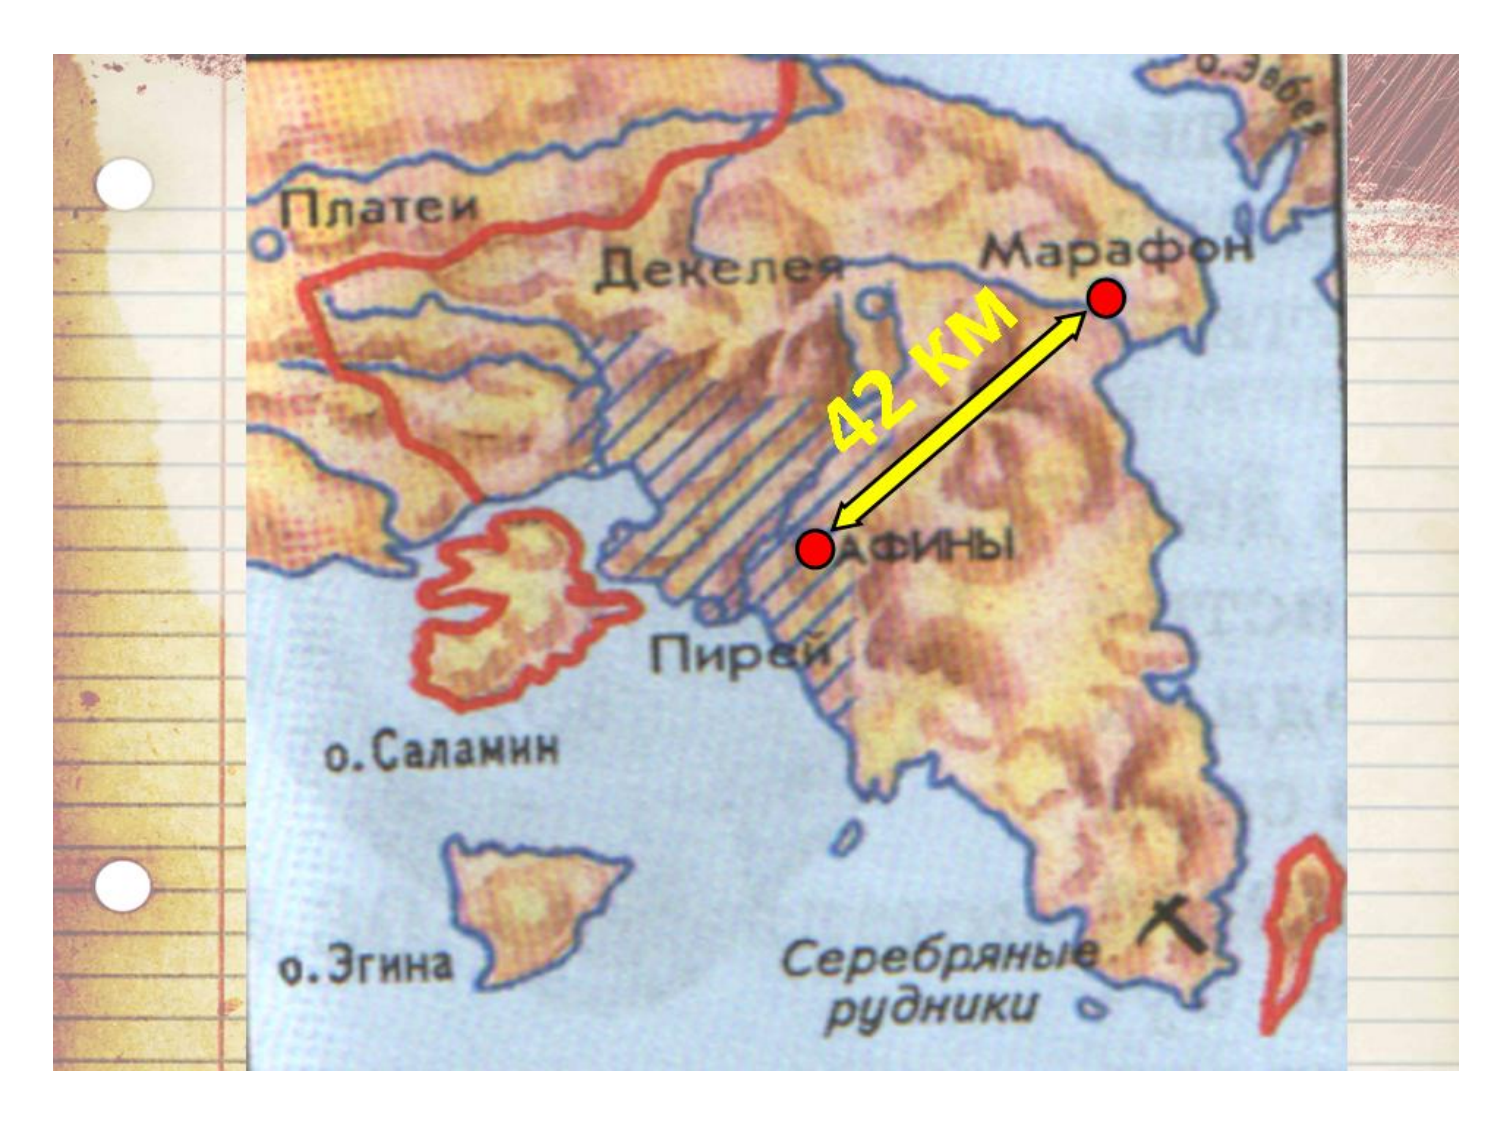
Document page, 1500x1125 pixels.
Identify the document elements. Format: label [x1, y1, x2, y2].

picture [52, 54, 1459, 1071]
